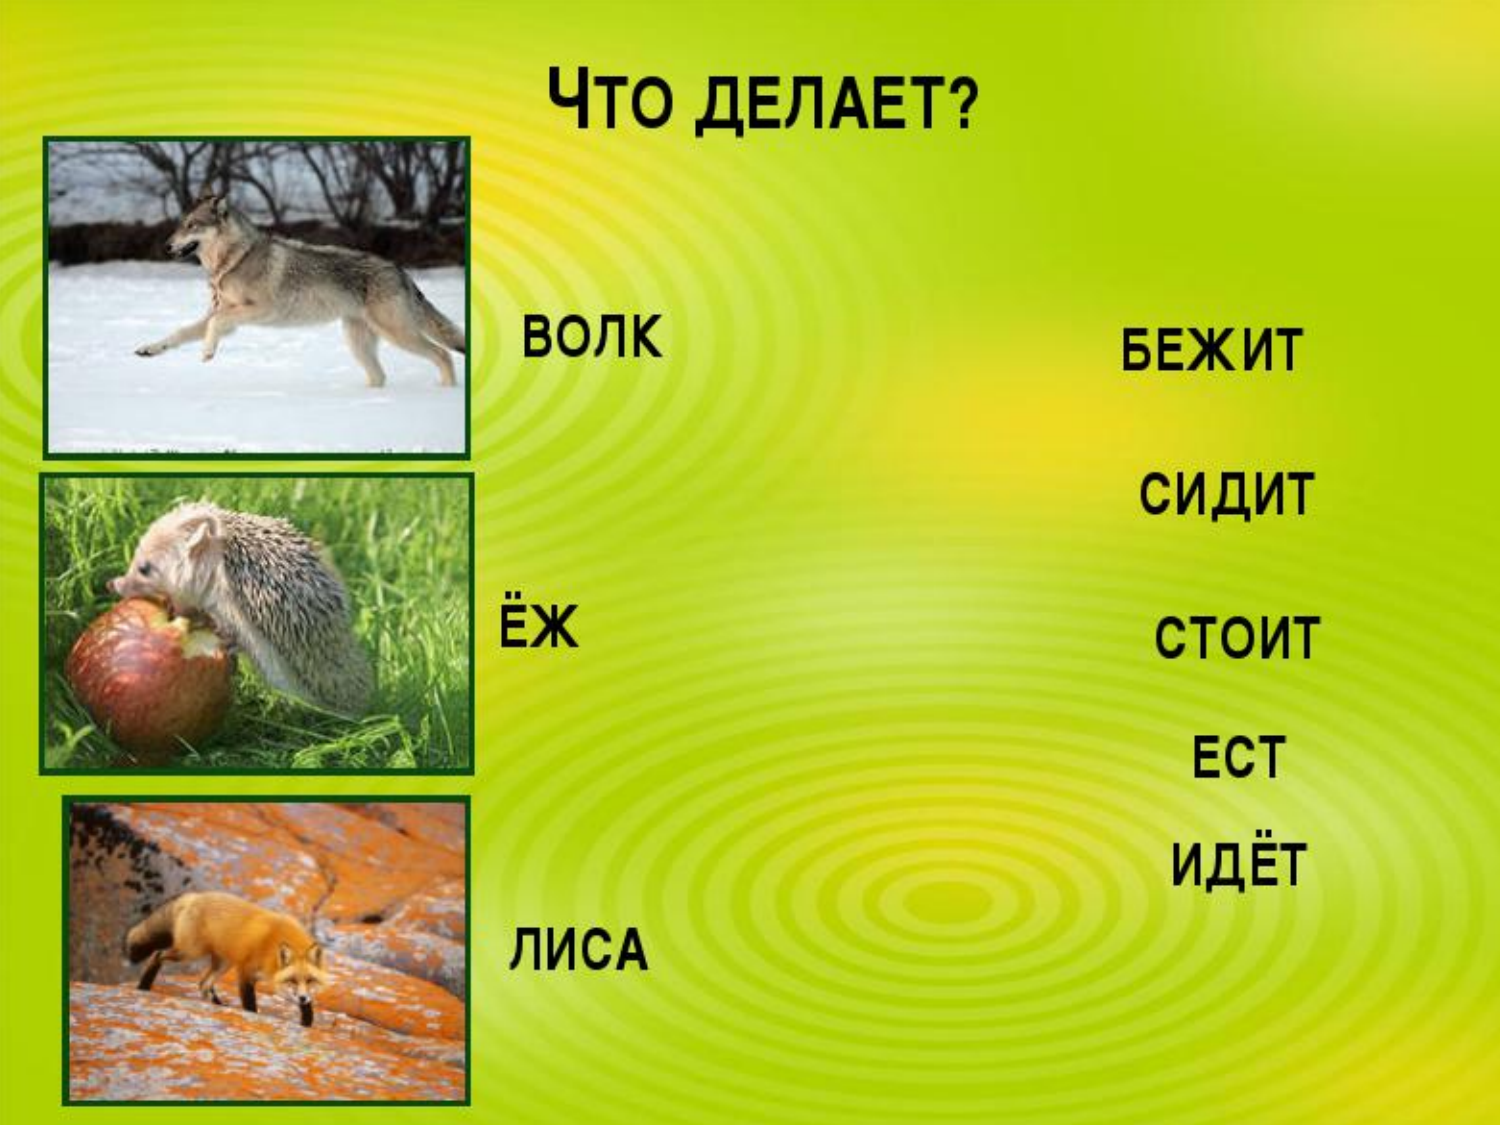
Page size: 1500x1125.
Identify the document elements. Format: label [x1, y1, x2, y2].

list [0, 0, 1500, 1125]
